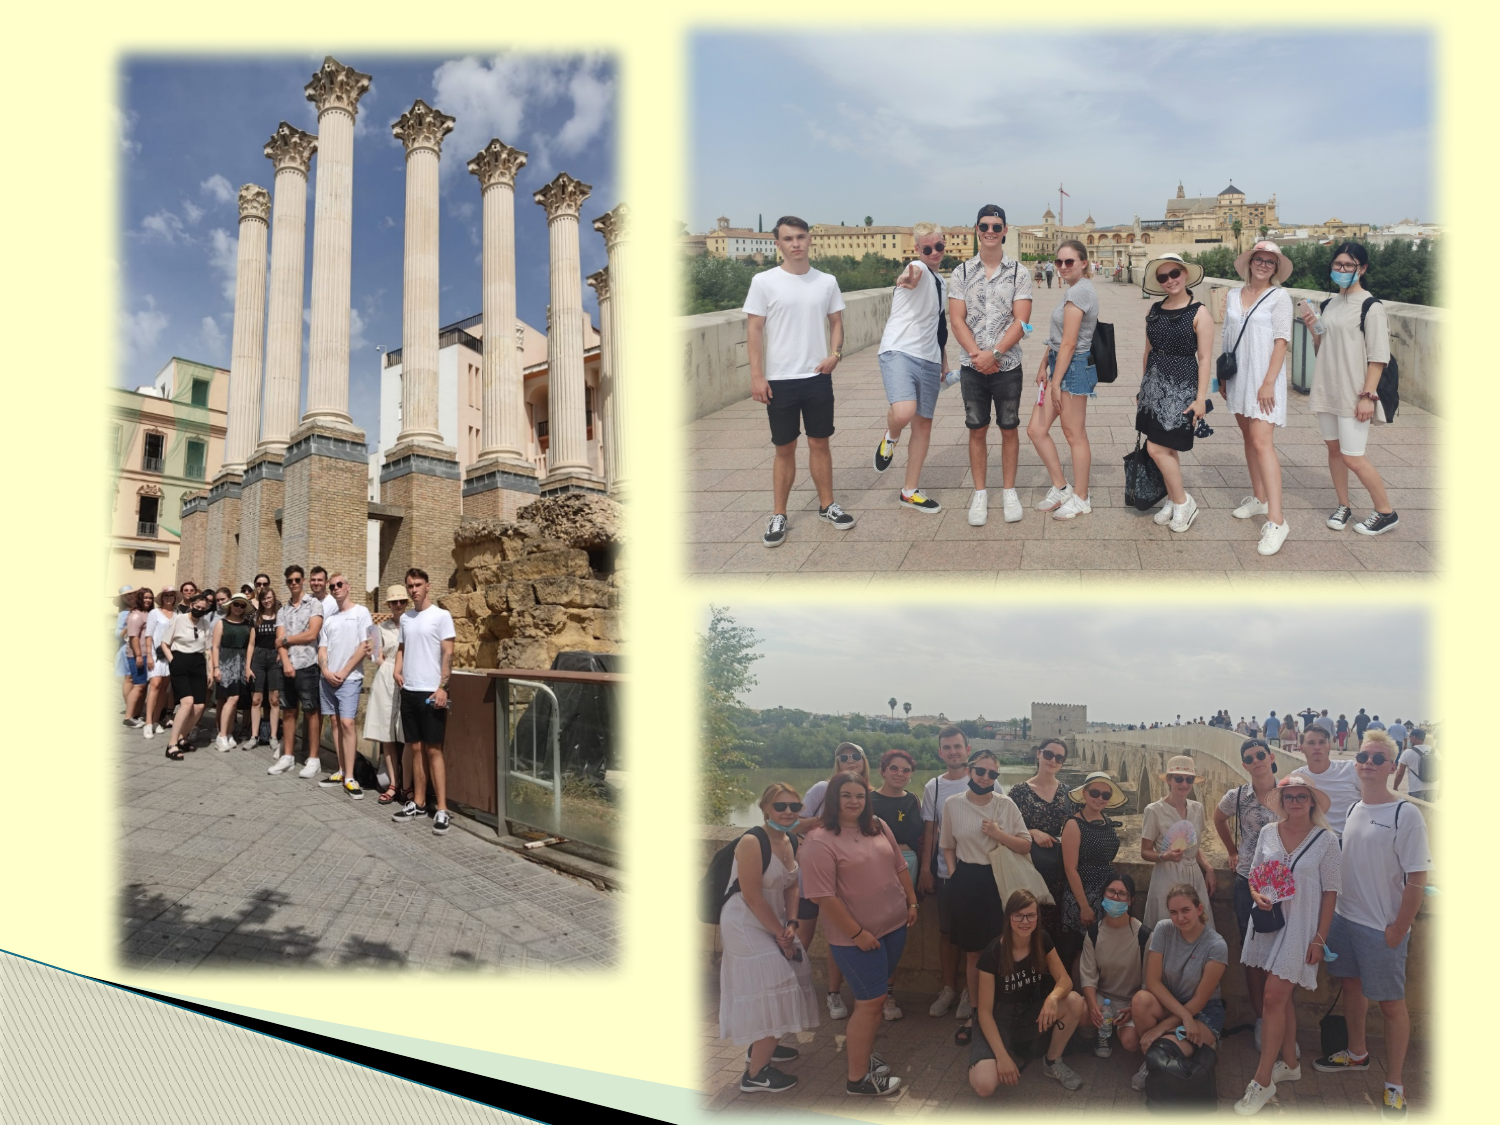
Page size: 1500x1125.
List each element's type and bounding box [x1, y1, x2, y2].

picture [667, 6, 1455, 1125]
picture [100, 35, 637, 988]
